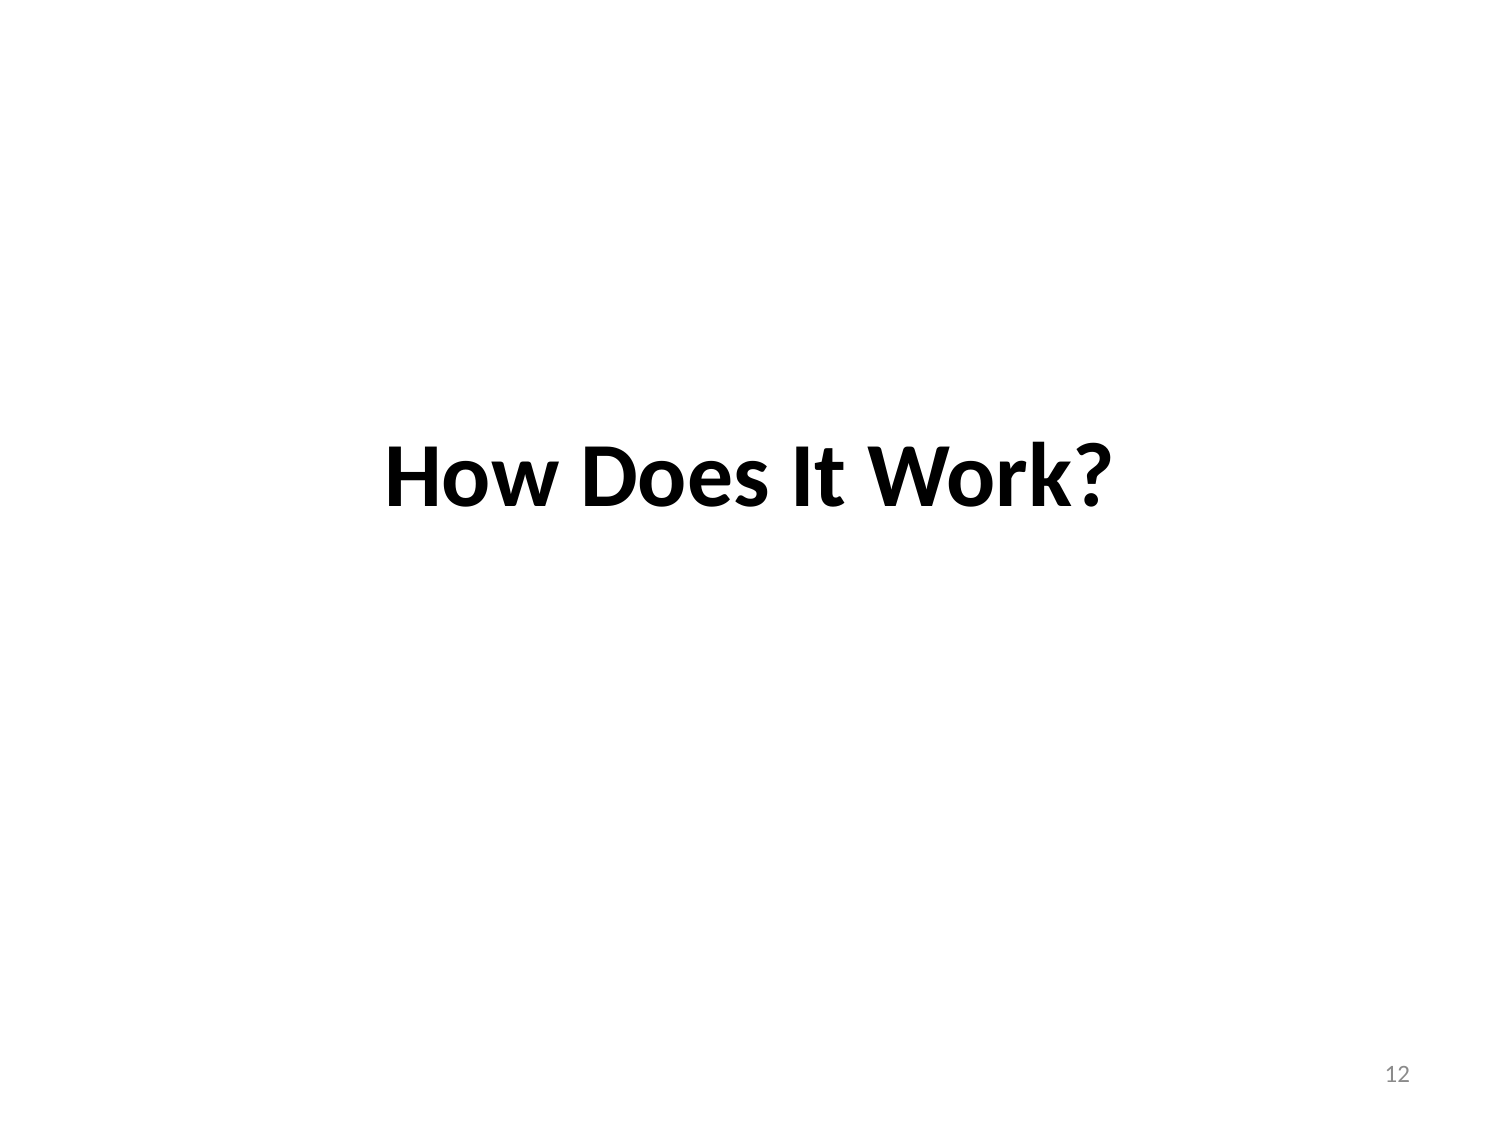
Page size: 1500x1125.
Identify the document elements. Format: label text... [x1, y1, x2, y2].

slide_number 12 [1074, 1042, 1425, 1103]
title How Does It Work? [112, 349, 1388, 591]
